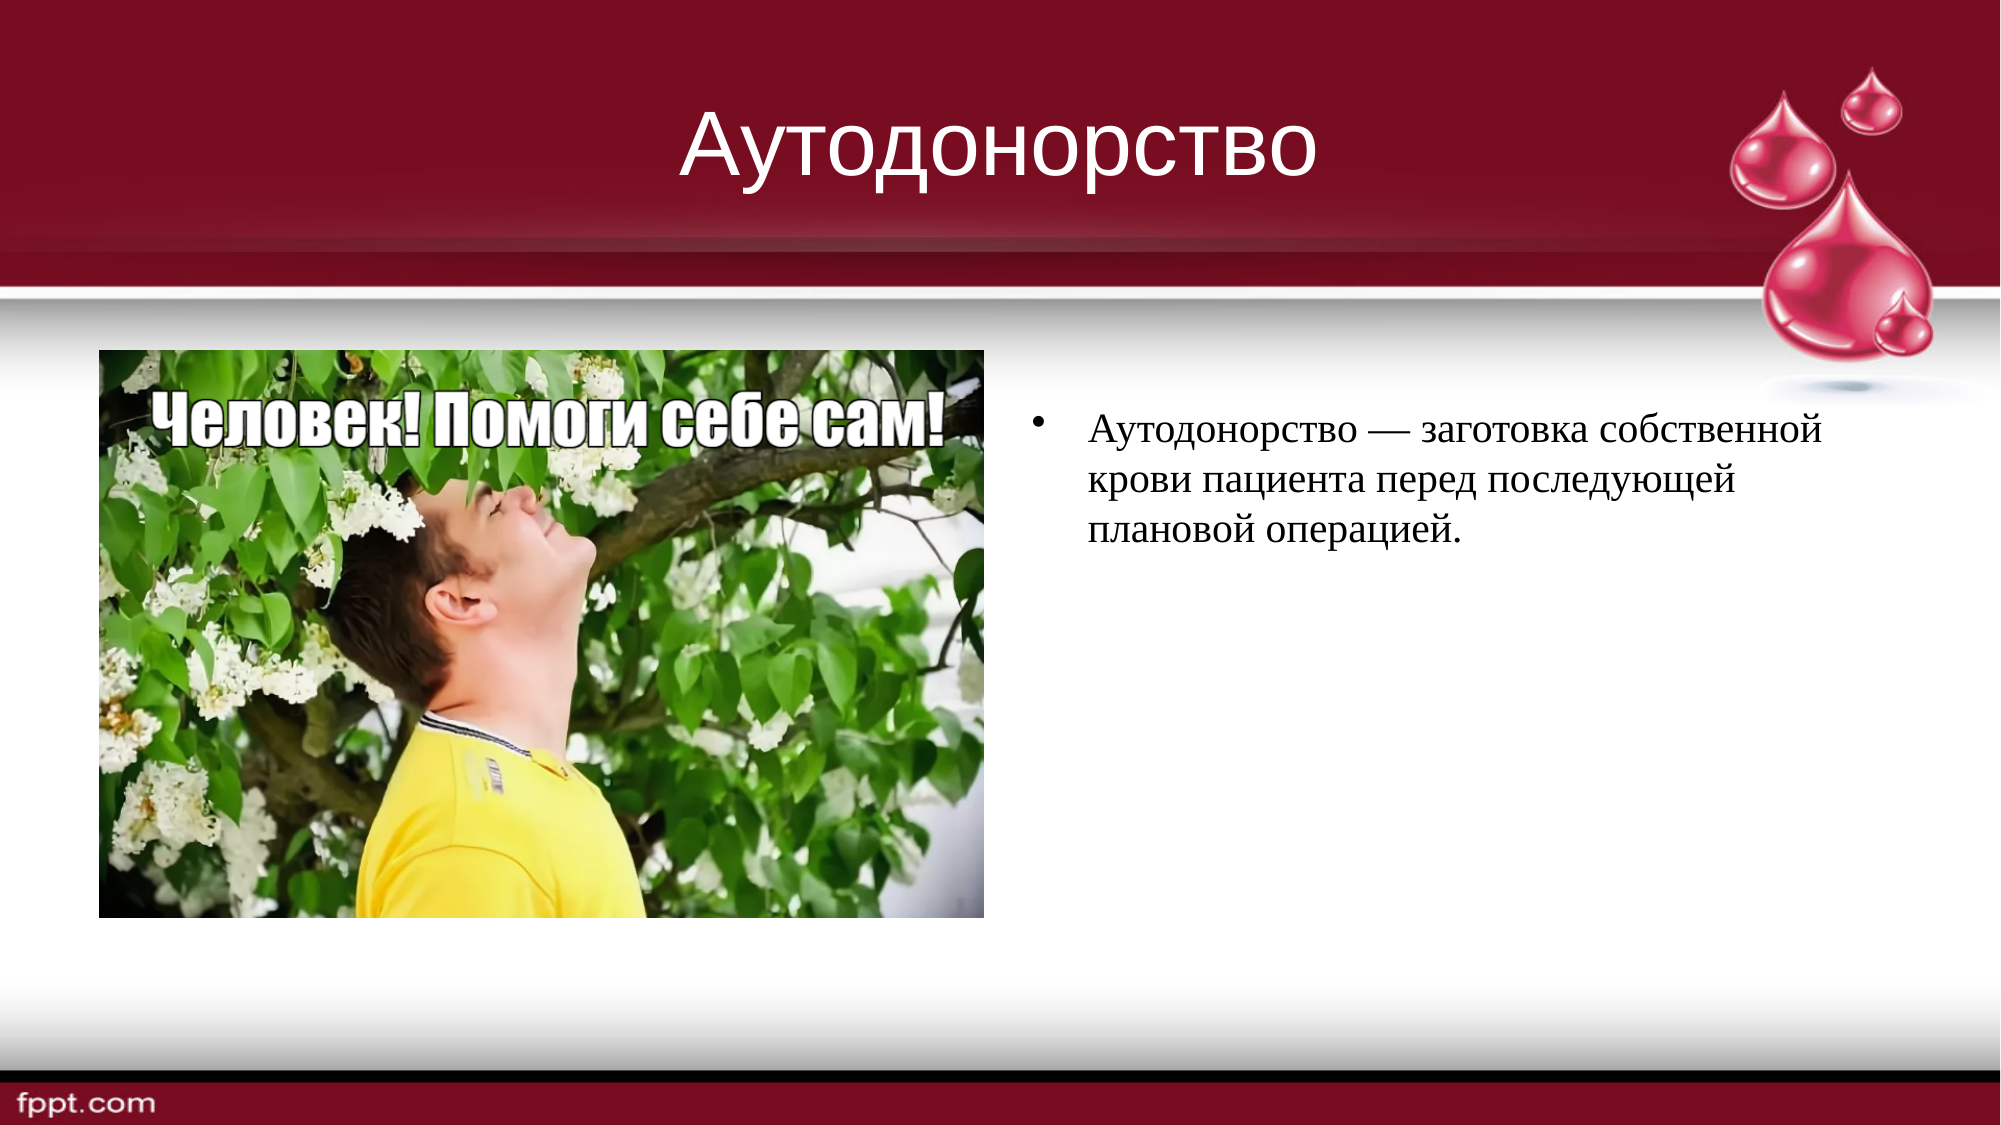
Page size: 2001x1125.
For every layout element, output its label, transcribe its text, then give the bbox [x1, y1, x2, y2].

title Аутодонорство [99, 45, 1900, 233]
picture [0, 0, 2001, 1125]
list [99, 350, 984, 918]
list Аутодонорство — заготовка собственной крови пациента перед последующей плановой операцией. [1016, 393, 1900, 1005]
